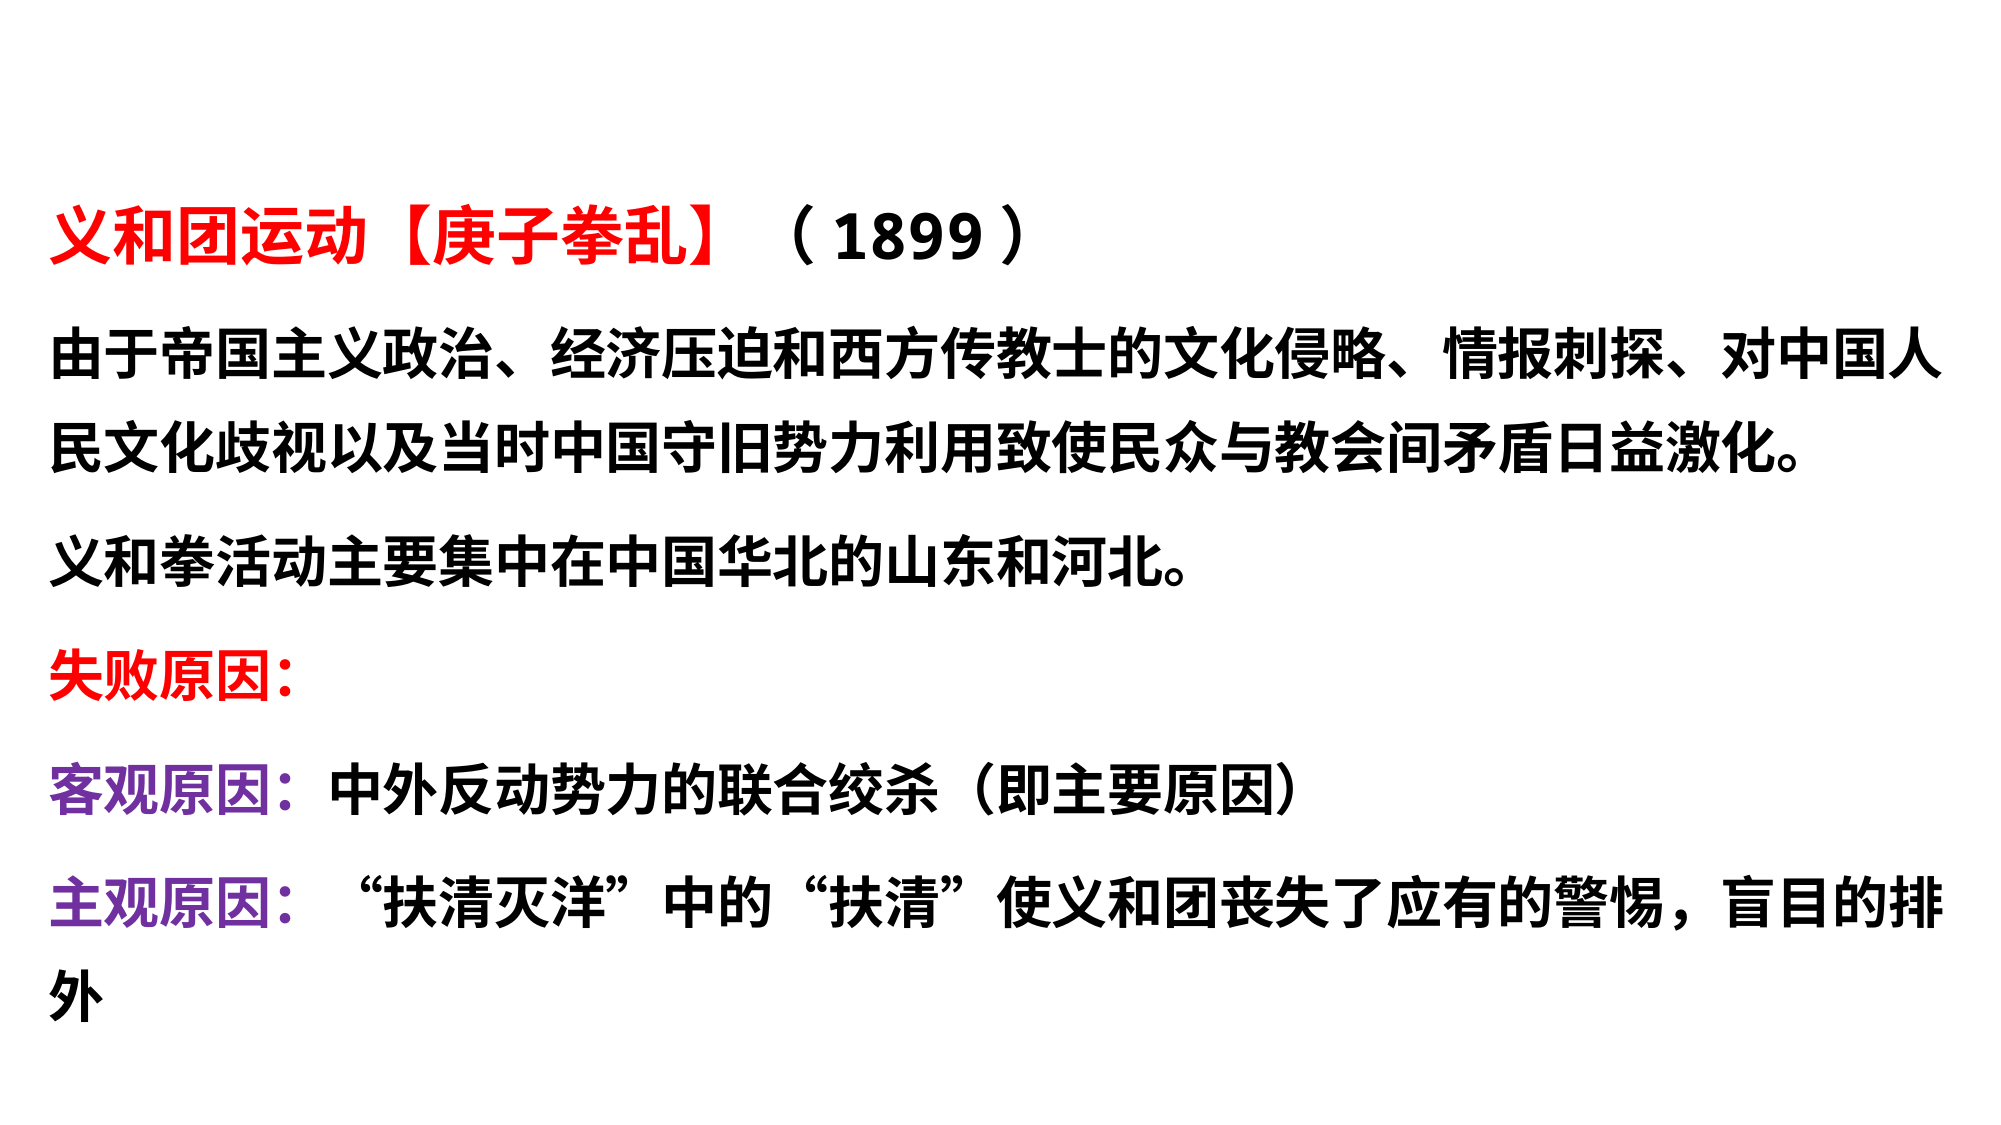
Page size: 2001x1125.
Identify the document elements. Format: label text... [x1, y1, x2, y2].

list 义和团运动【庚子拳乱】（1899） 由于帝国主义政治、经济压迫和西方传教士的文化侵略、情报刺探、对中国人民文化歧视以及当时中国守旧势力利用致使民众与教会间矛盾日益激化。 义和拳活动主要集中在中国华北的山东和河北。 失败原因： 客观原因：中外反动势力的联合绞杀（即主要原因） 主观原因：“扶清灭洋”中的“扶清”使义和团丧失了应有的警惕，盲目的排外 [33, 141, 1964, 1104]
